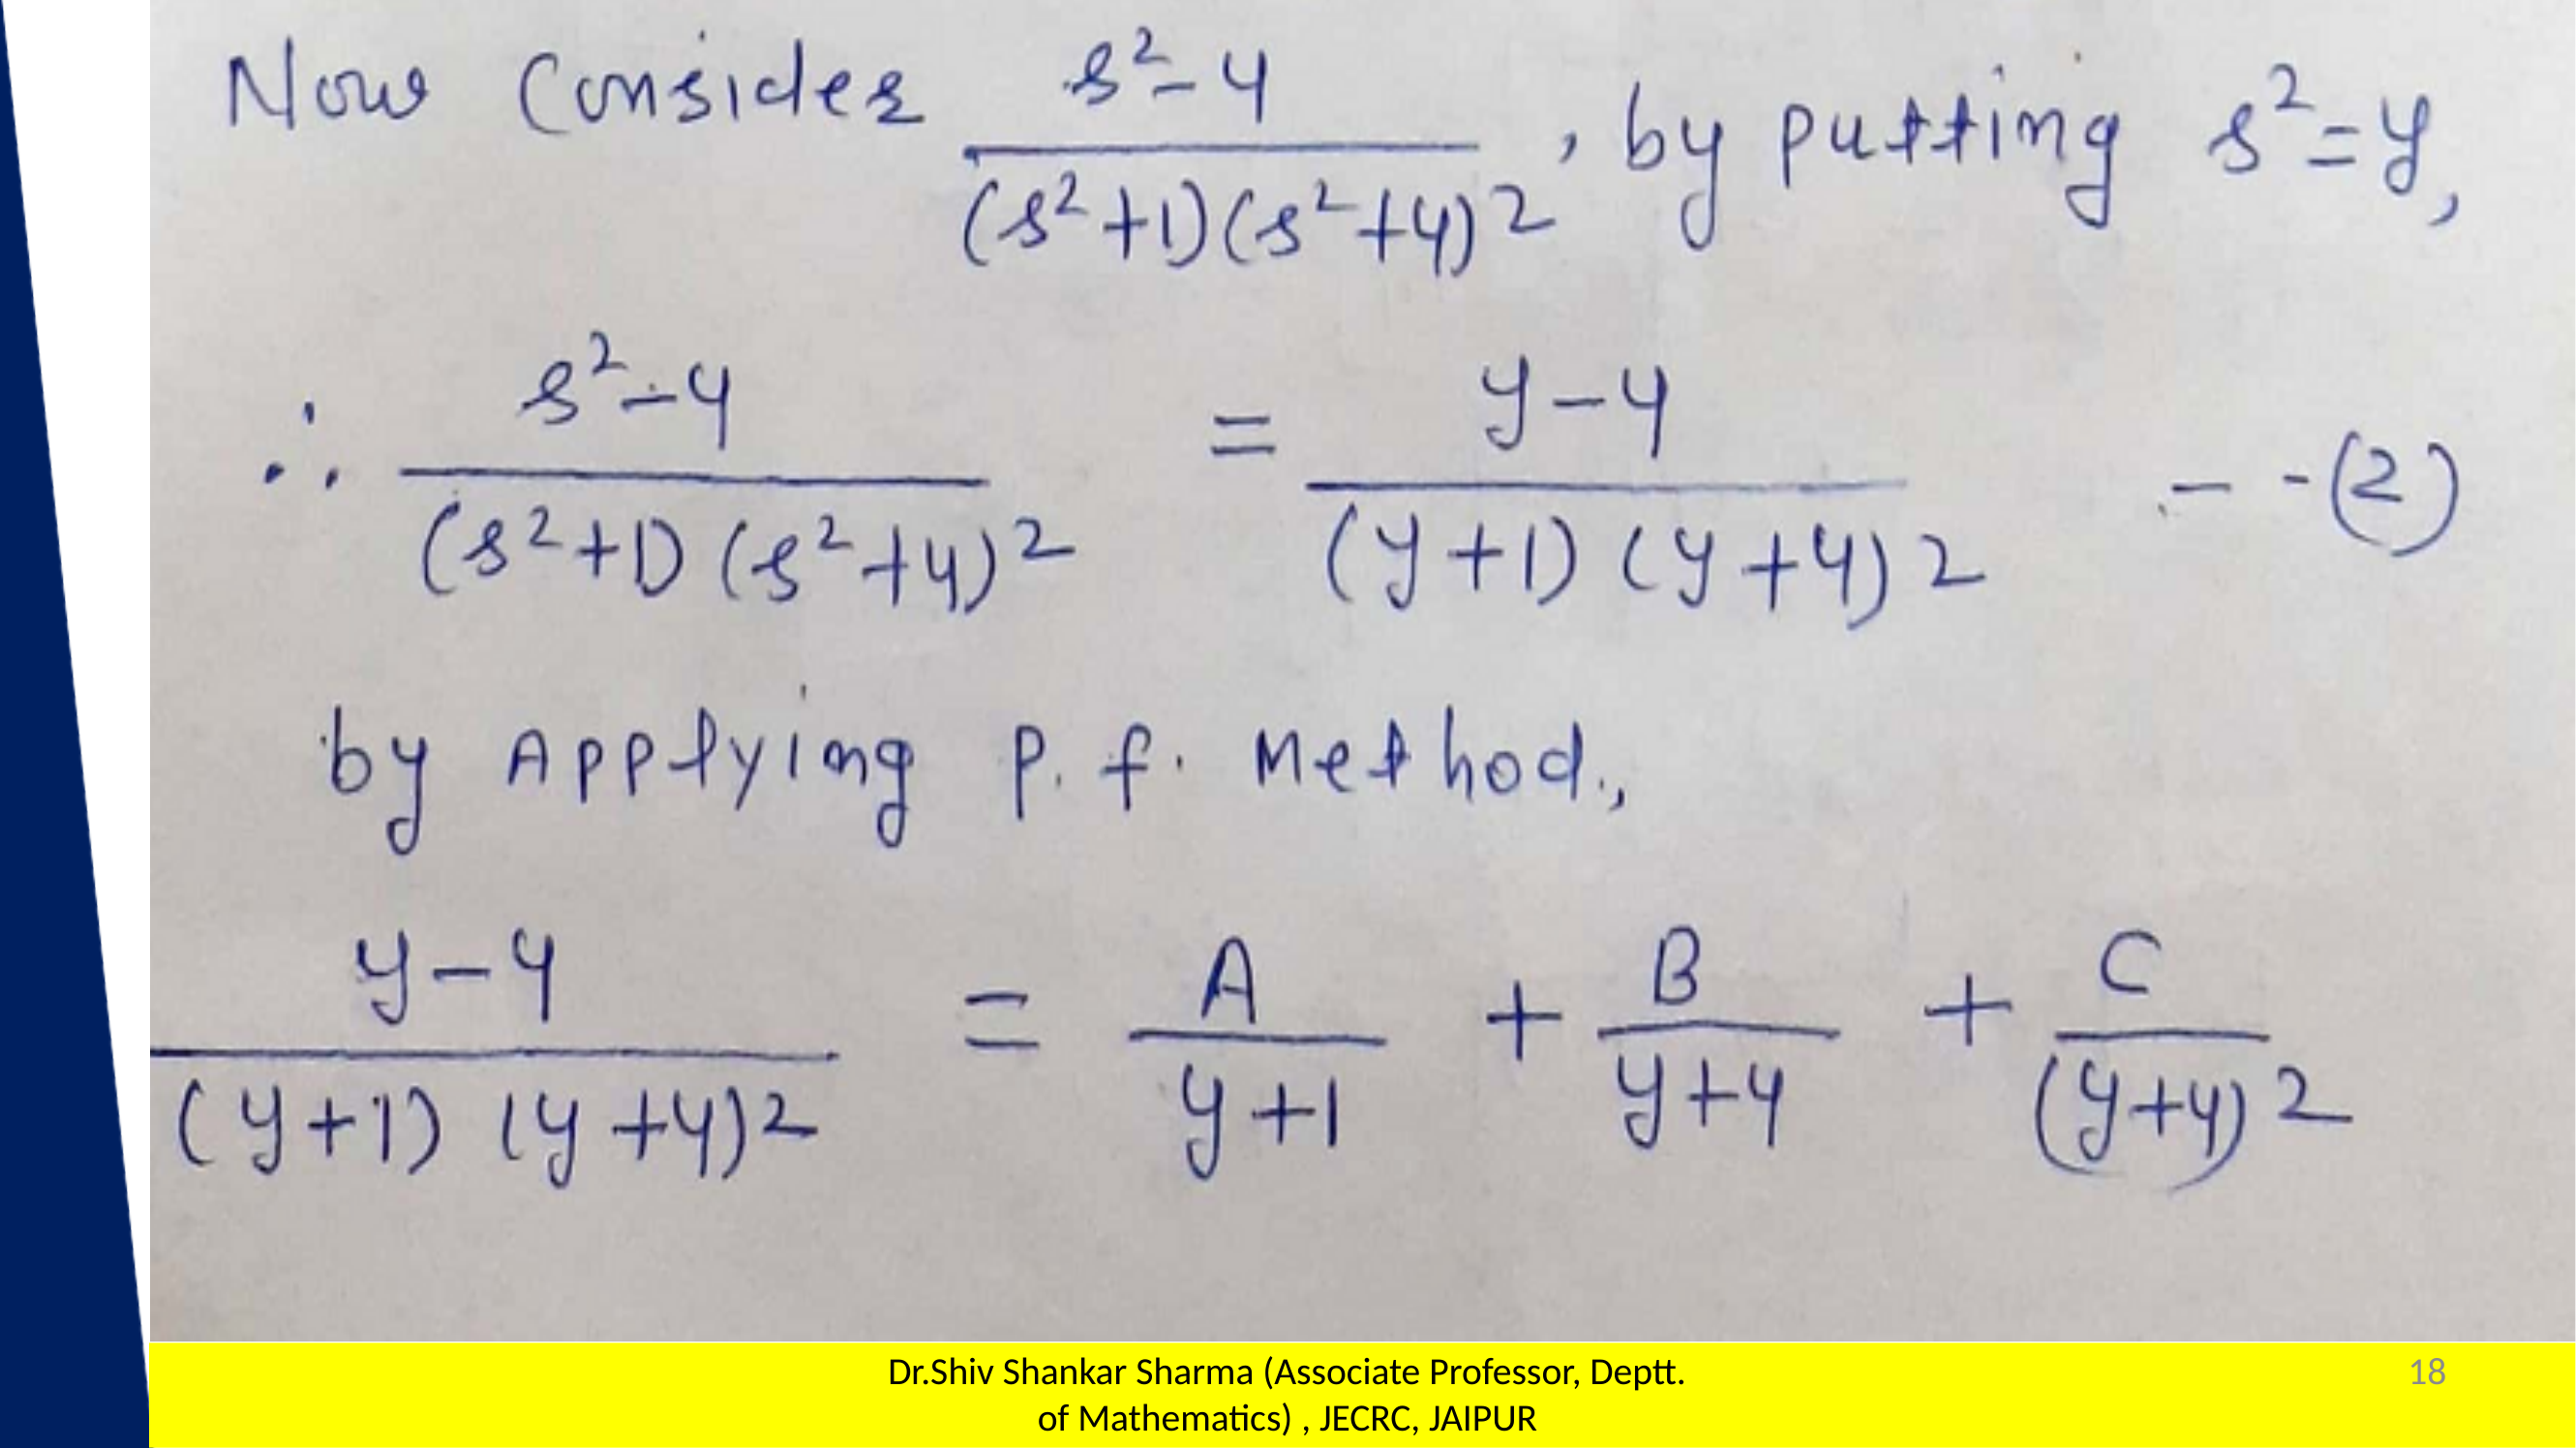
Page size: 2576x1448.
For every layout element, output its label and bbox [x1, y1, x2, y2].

picture [149, 0, 2576, 1342]
text_box [0, 0, 2576, 1448]
